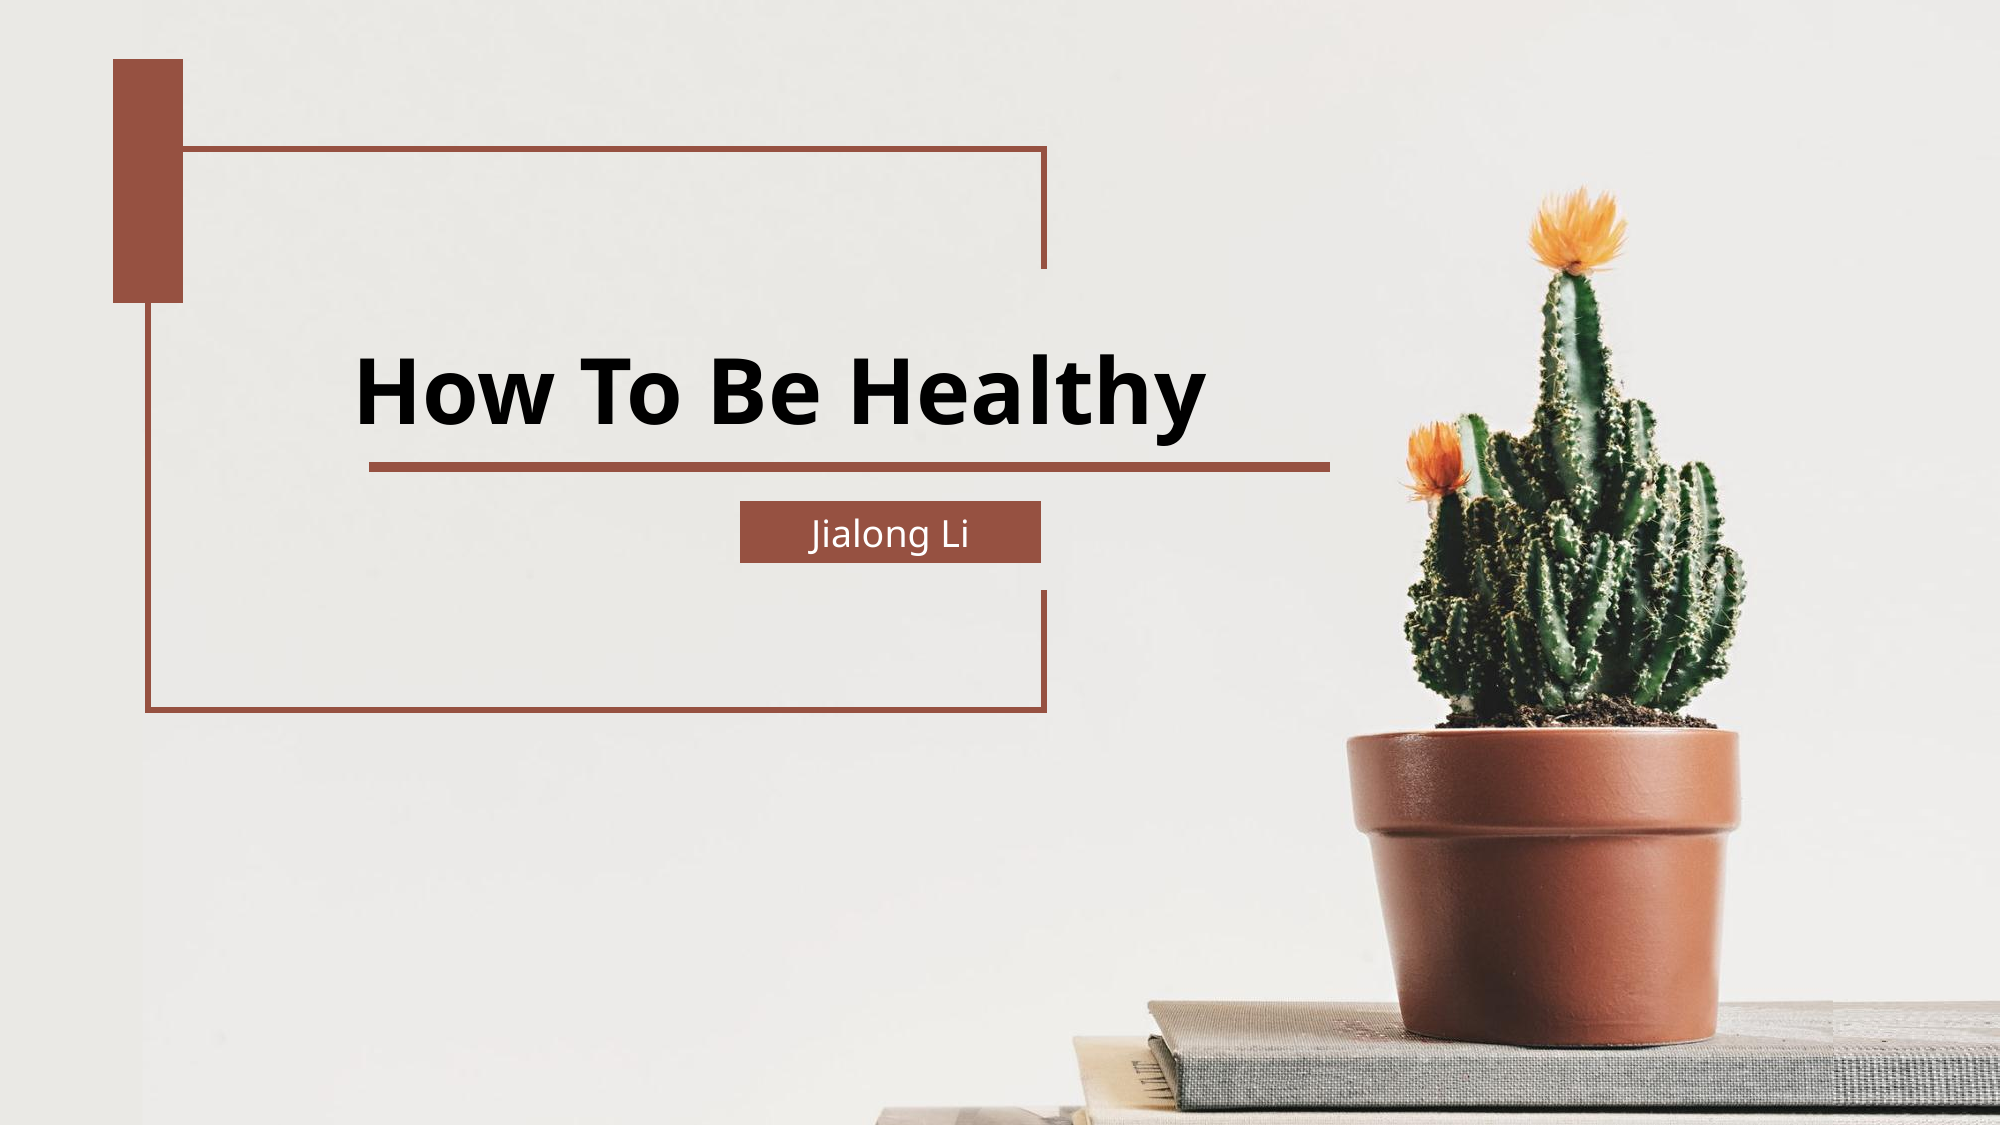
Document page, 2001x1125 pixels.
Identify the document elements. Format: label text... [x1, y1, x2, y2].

text_box How To Be Healthy [1044, 325, 1444, 451]
text_box Jialong Li [740, 501, 1041, 563]
text_box [113, 59, 183, 303]
text_box [369, 462, 1330, 472]
text_box [147, 148, 1045, 711]
picture [142, 0, 2000, 1125]
